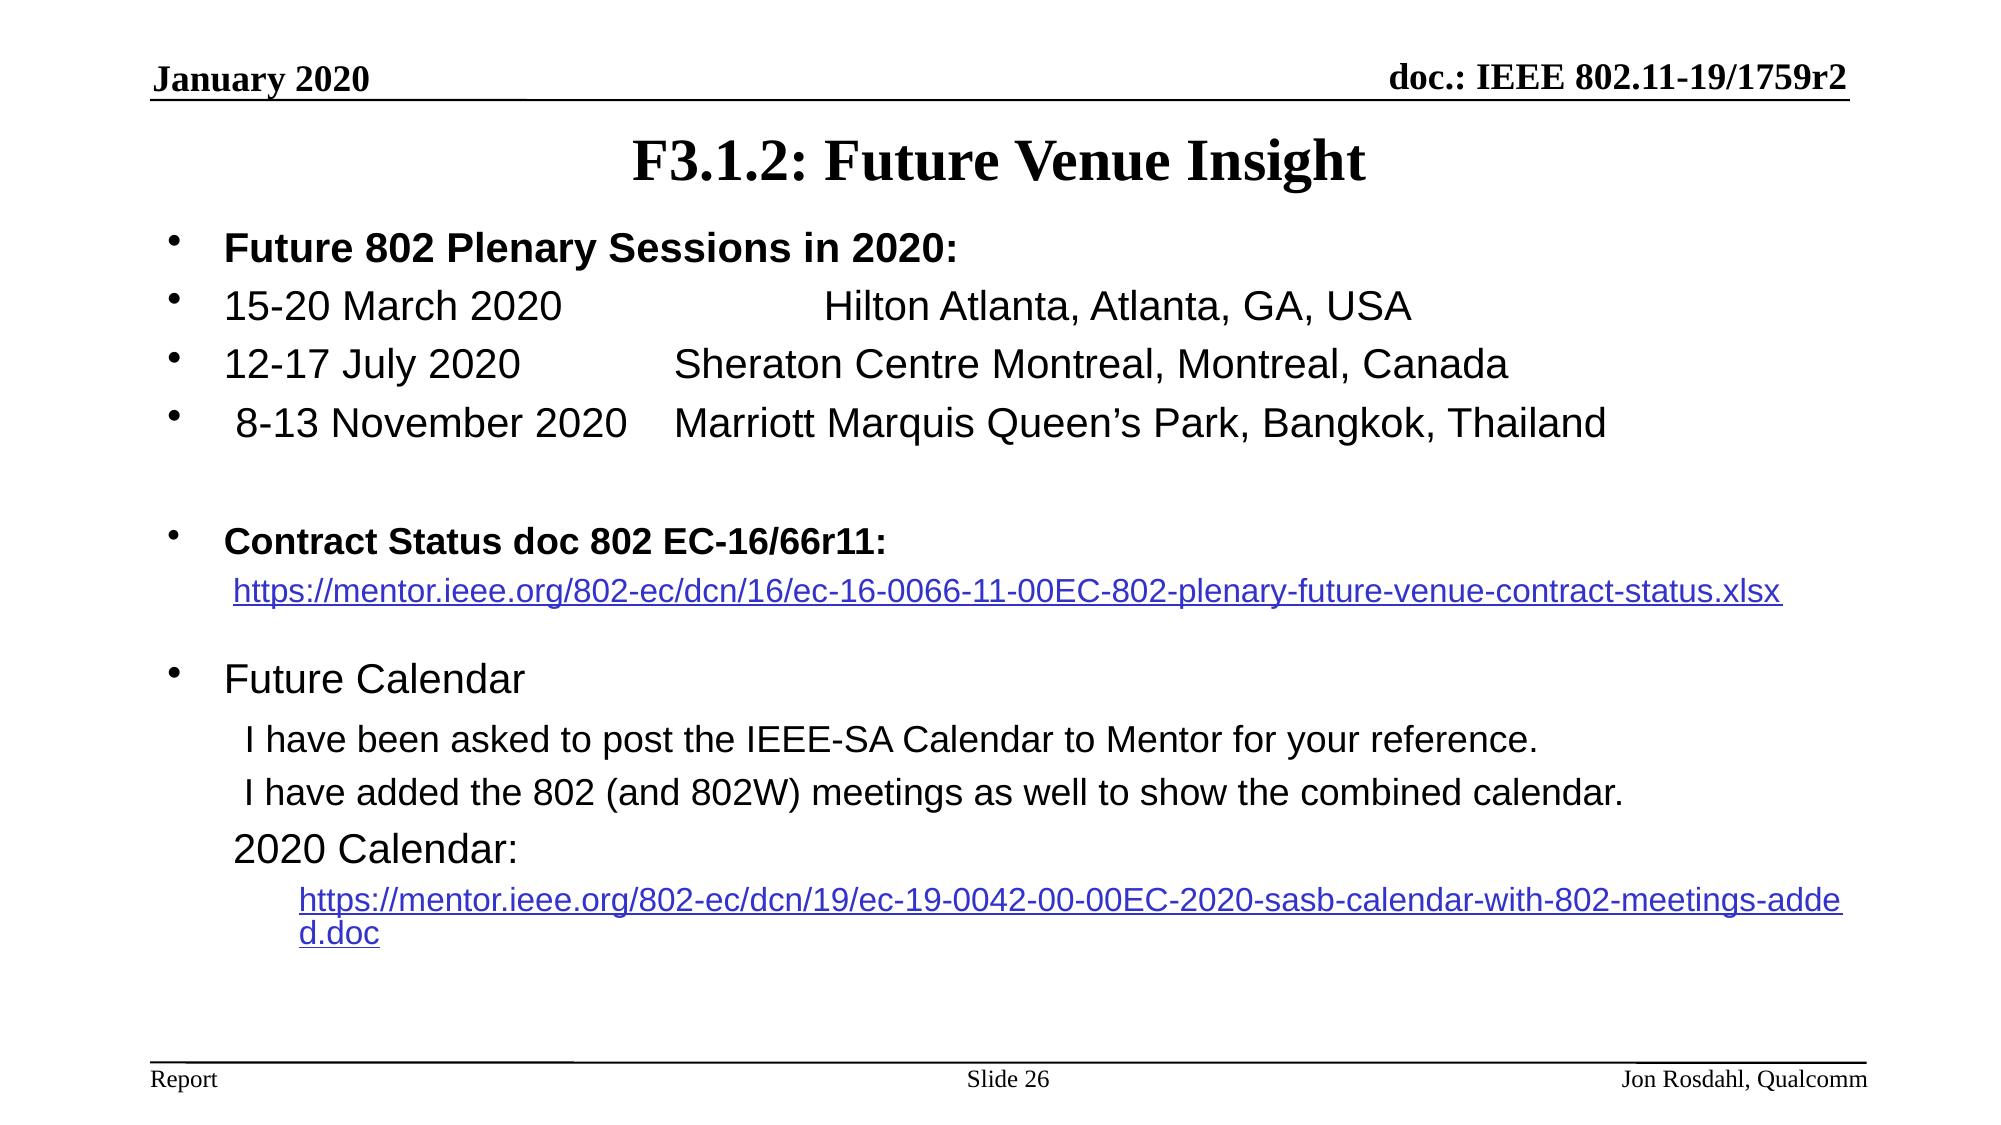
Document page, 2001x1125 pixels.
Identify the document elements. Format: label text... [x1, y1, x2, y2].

title F3.1.2: Future Venue Insight [362, 112, 1638, 201]
list Future 802 Plenary Sessions in 2020: 15-20 March 2020 Hilton Atlanta, Atlanta, GA, USA 12-17 July 2020 Sheraton Centre Montreal, Montreal, Canada 8-13 November 2020 Marriott Marquis Queen’s Park, Bangkok, Thailand Contract Status doc 802 EC-16/66r11: https://mentor.ieee.org/802-ec/dcn/16/ec-16-0066-11-00EC-802-plenary-future-venue-contract-status.xlsx Future Calendar I have been asked to post the IEEE-SA Calendar to Mentor for your reference. I have added the 802 (and 802W) meetings as well to show the combined calendar. 2020 Calendar: https://mentor.ieee.org/802-ec/dcn/19/ec-19-0042-00-00EC-2020-sasb-calendar-with-802-meetings-added.doc [152, 212, 1869, 1063]
slide_number Slide 26 [950, 1061, 1067, 1123]
footer Jon Rosdahl, Qualcomm [1171, 1061, 1869, 1093]
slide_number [152, 54, 563, 100]
